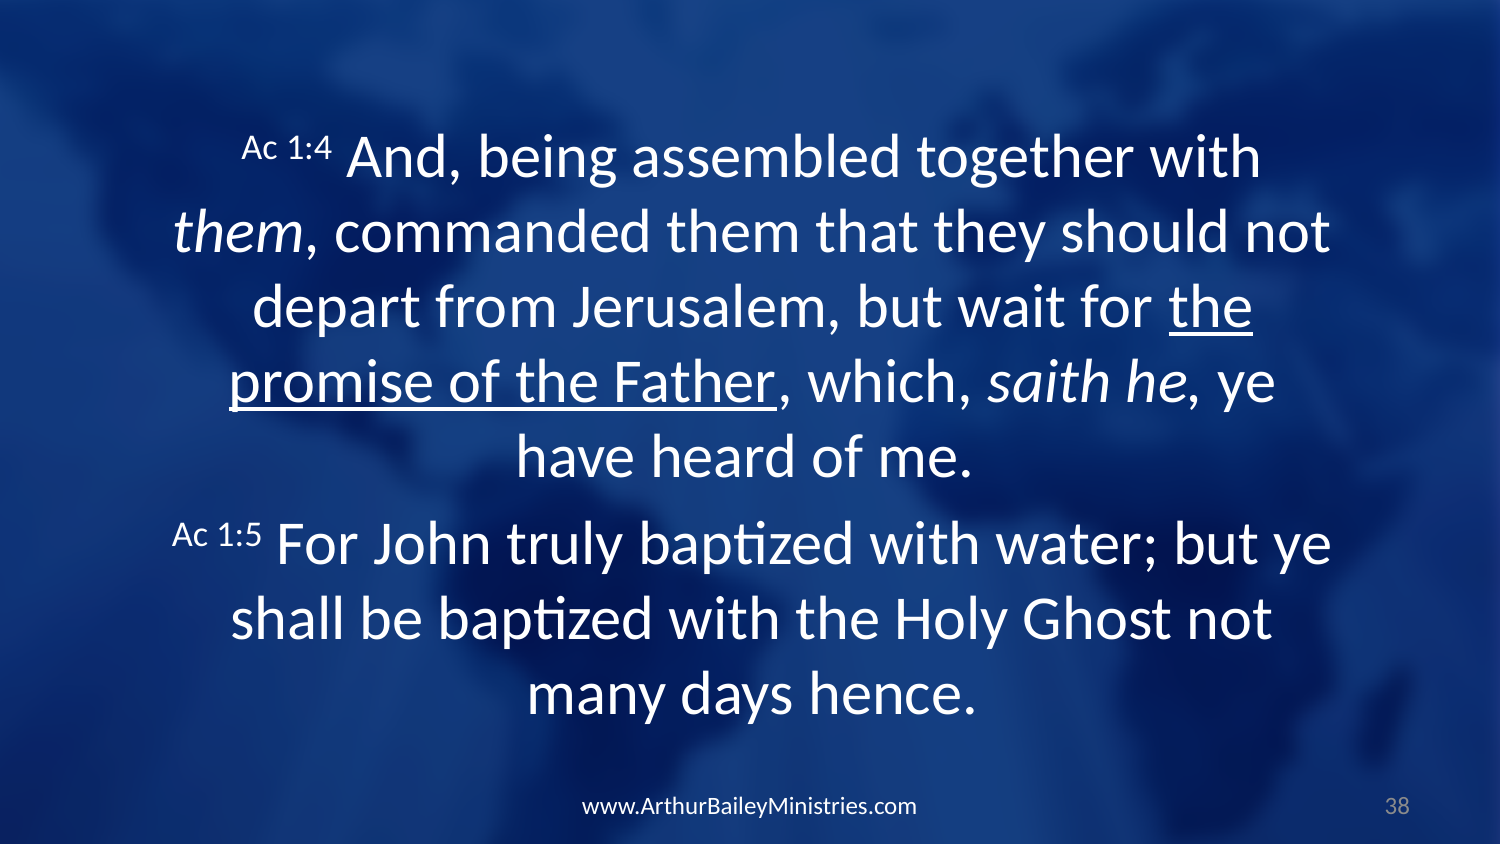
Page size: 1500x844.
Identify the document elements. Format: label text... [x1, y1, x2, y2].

footer www.ArthurBaileyMinistries.com [512, 782, 988, 827]
slide_number 38 [1074, 782, 1425, 827]
list Ac 1:4 And, being assembled together with them, commanded them that they should not depart from Jerusalem, but wait for the promise of the Father, which, saith he, ye have heard of me. Ac 1:5 For John truly baptized with water; but ye shall be baptized with the Holy Ghost not many days hence. [151, 107, 1355, 741]
picture [0, 0, 1500, 844]
